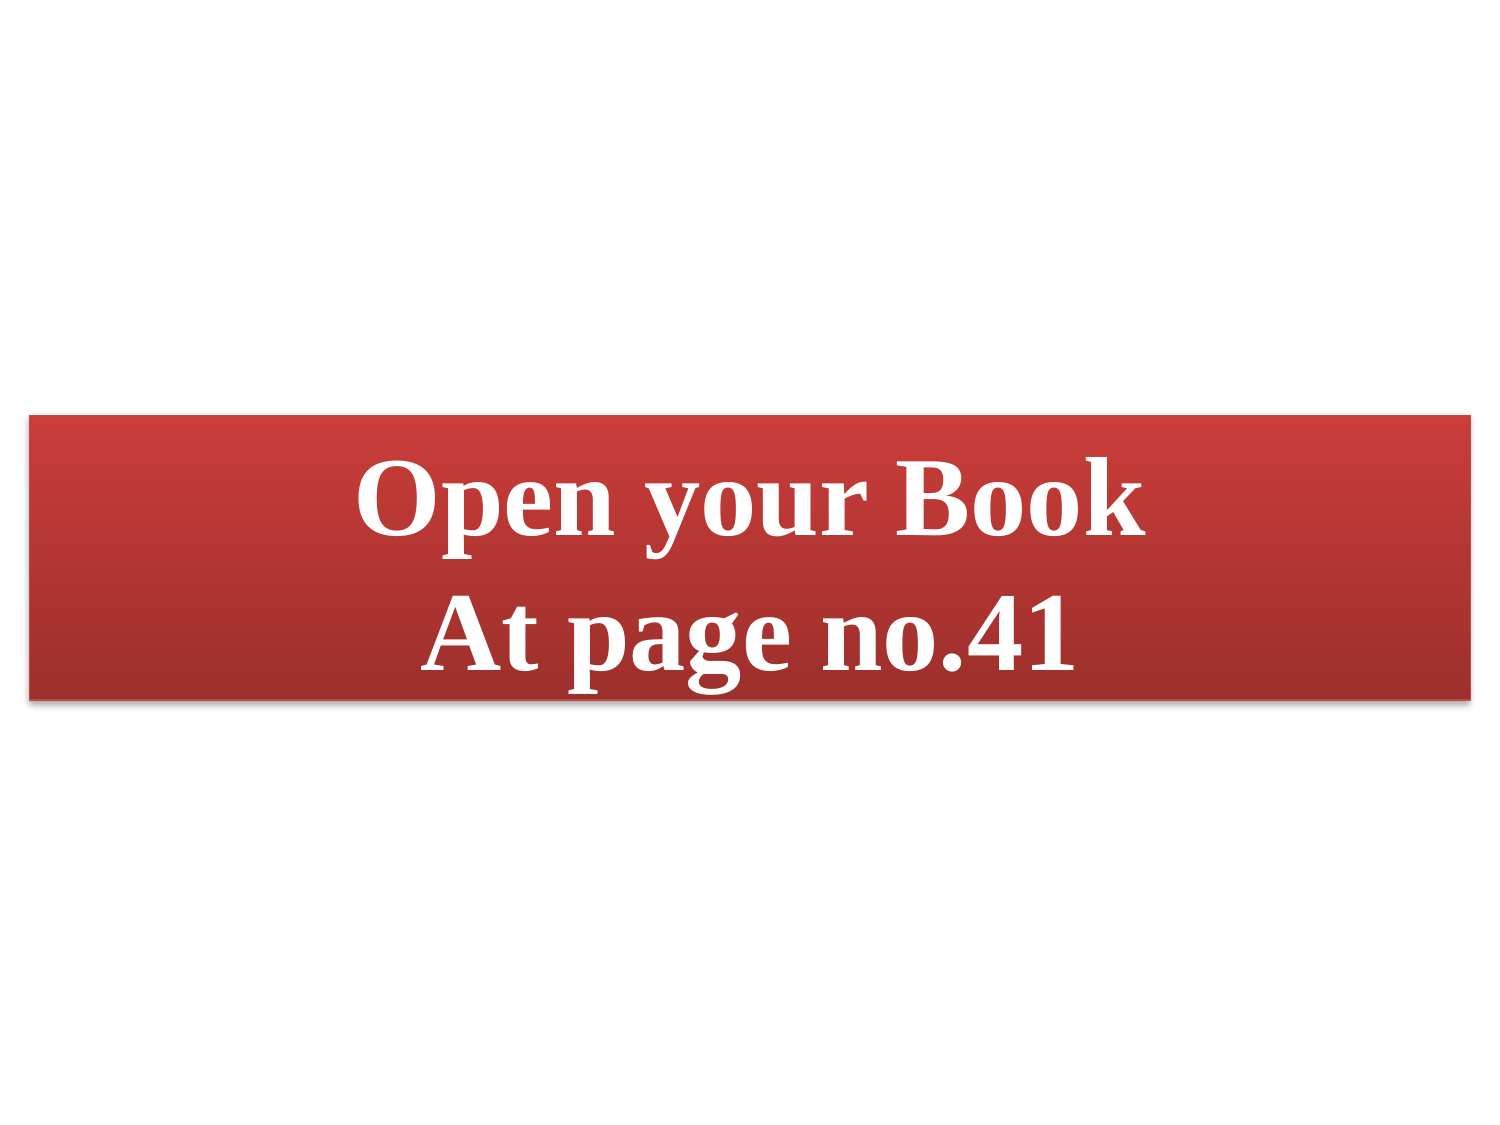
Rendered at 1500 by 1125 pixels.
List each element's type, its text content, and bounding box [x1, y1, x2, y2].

text_box Open your Book At page no.41 [29, 415, 1471, 701]
